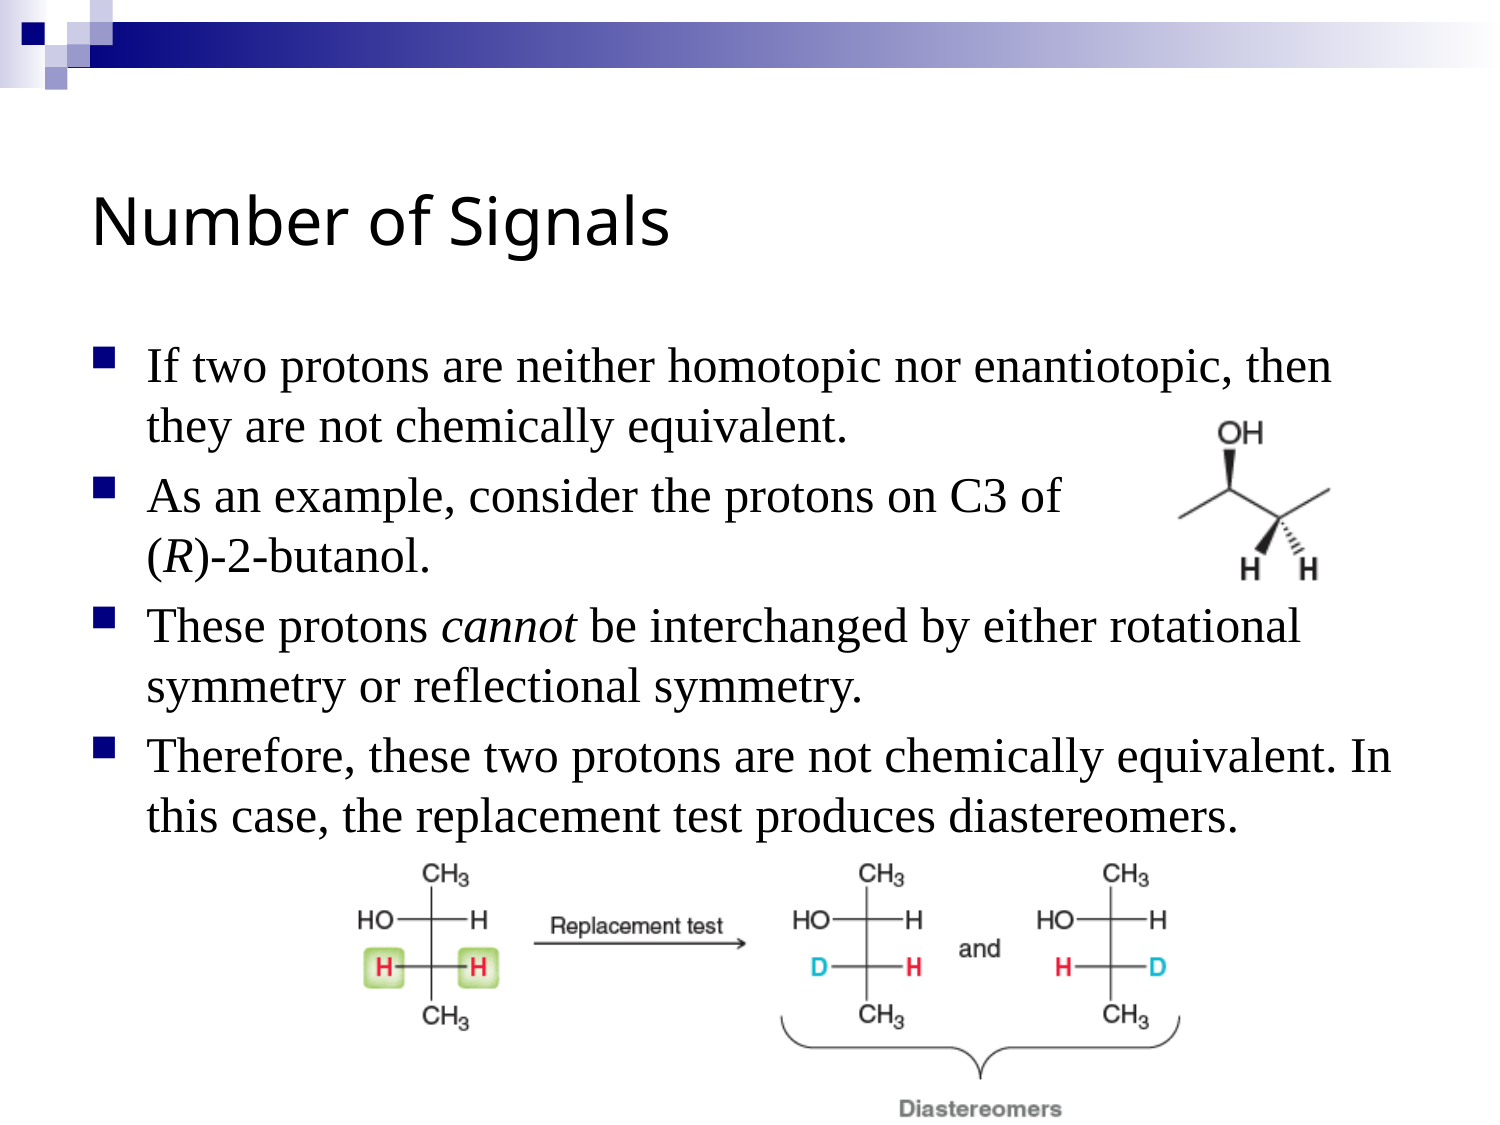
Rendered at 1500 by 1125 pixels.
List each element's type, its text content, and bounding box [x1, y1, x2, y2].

picture [1163, 408, 1359, 597]
title Number of Signals [75, 125, 1425, 313]
picture [348, 848, 1196, 1125]
list If two protons are neither homotopic nor enantiotopic, then they are not chemically equivalent. As an example, consider the protons on C3 of (R)-2-butanol. These protons cannot be interchanged by either rotational symmetry or reflectional symmetry. Therefore, these two protons are not chemically equivalent. In this case, the replacement test produces diastereomers. [75, 324, 1425, 963]
